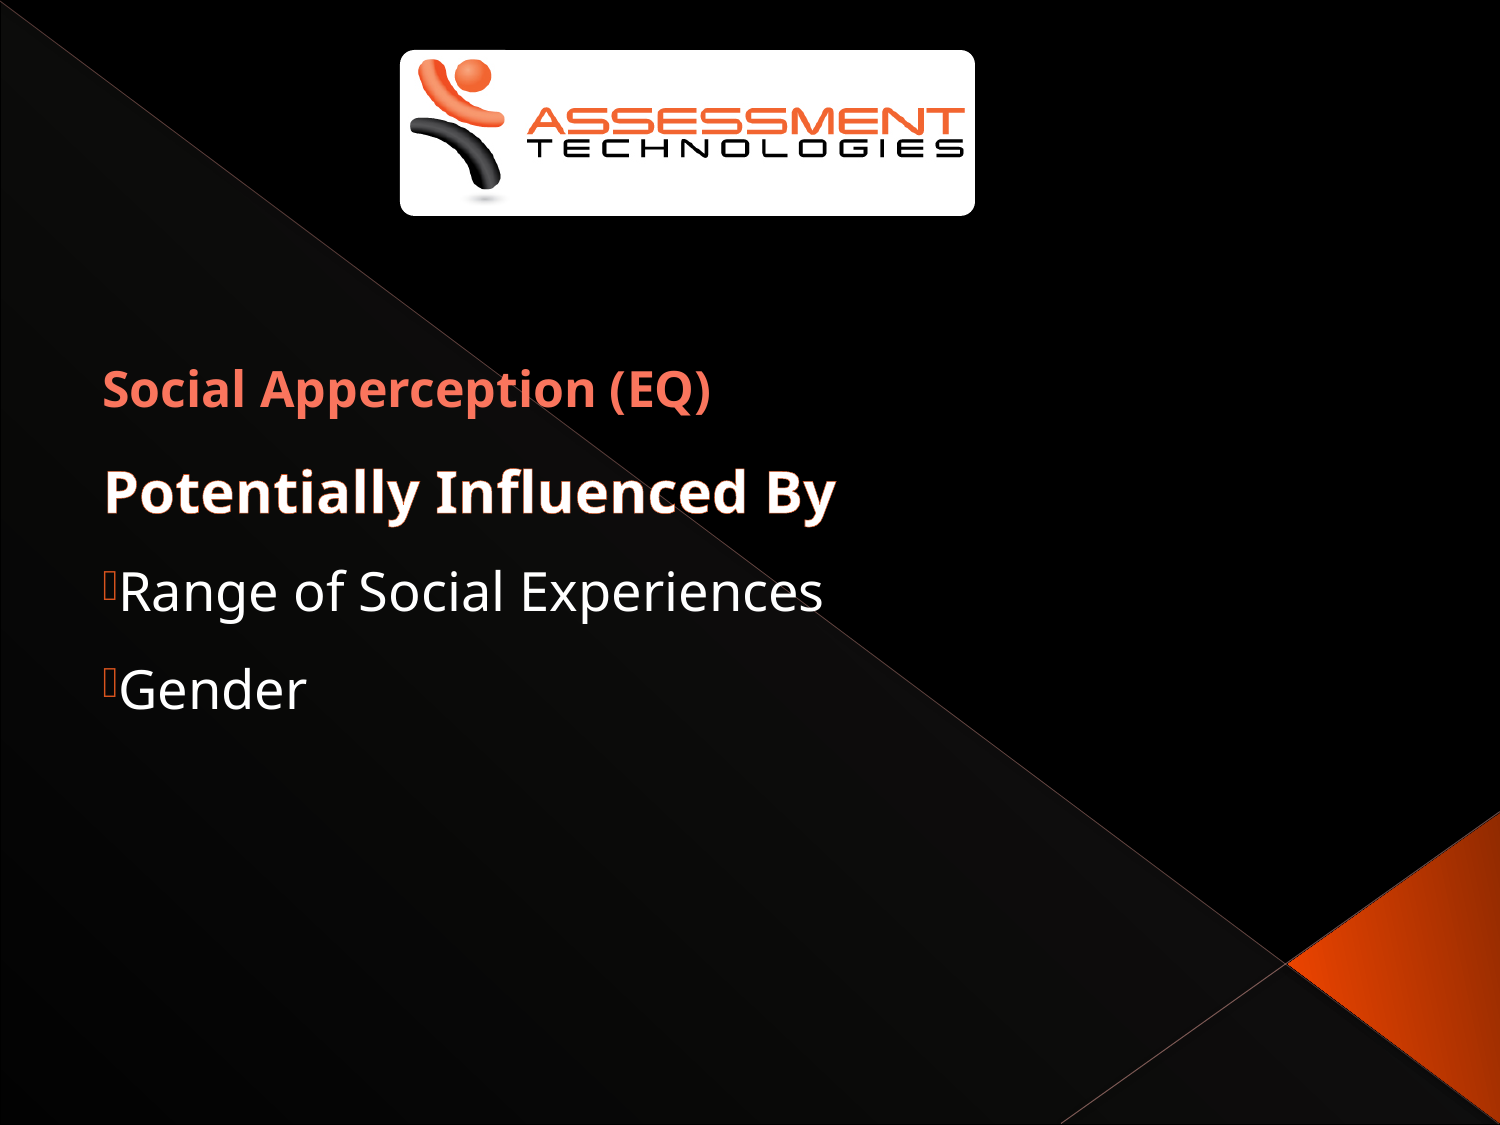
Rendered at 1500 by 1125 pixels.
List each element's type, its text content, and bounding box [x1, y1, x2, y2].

subtitle Potentially Influenced By Range of Social Experiences Gender [87, 650, 1411, 1063]
picture [399, 49, 976, 217]
text_box Social Apperception (EQ) [87, 349, 1500, 650]
